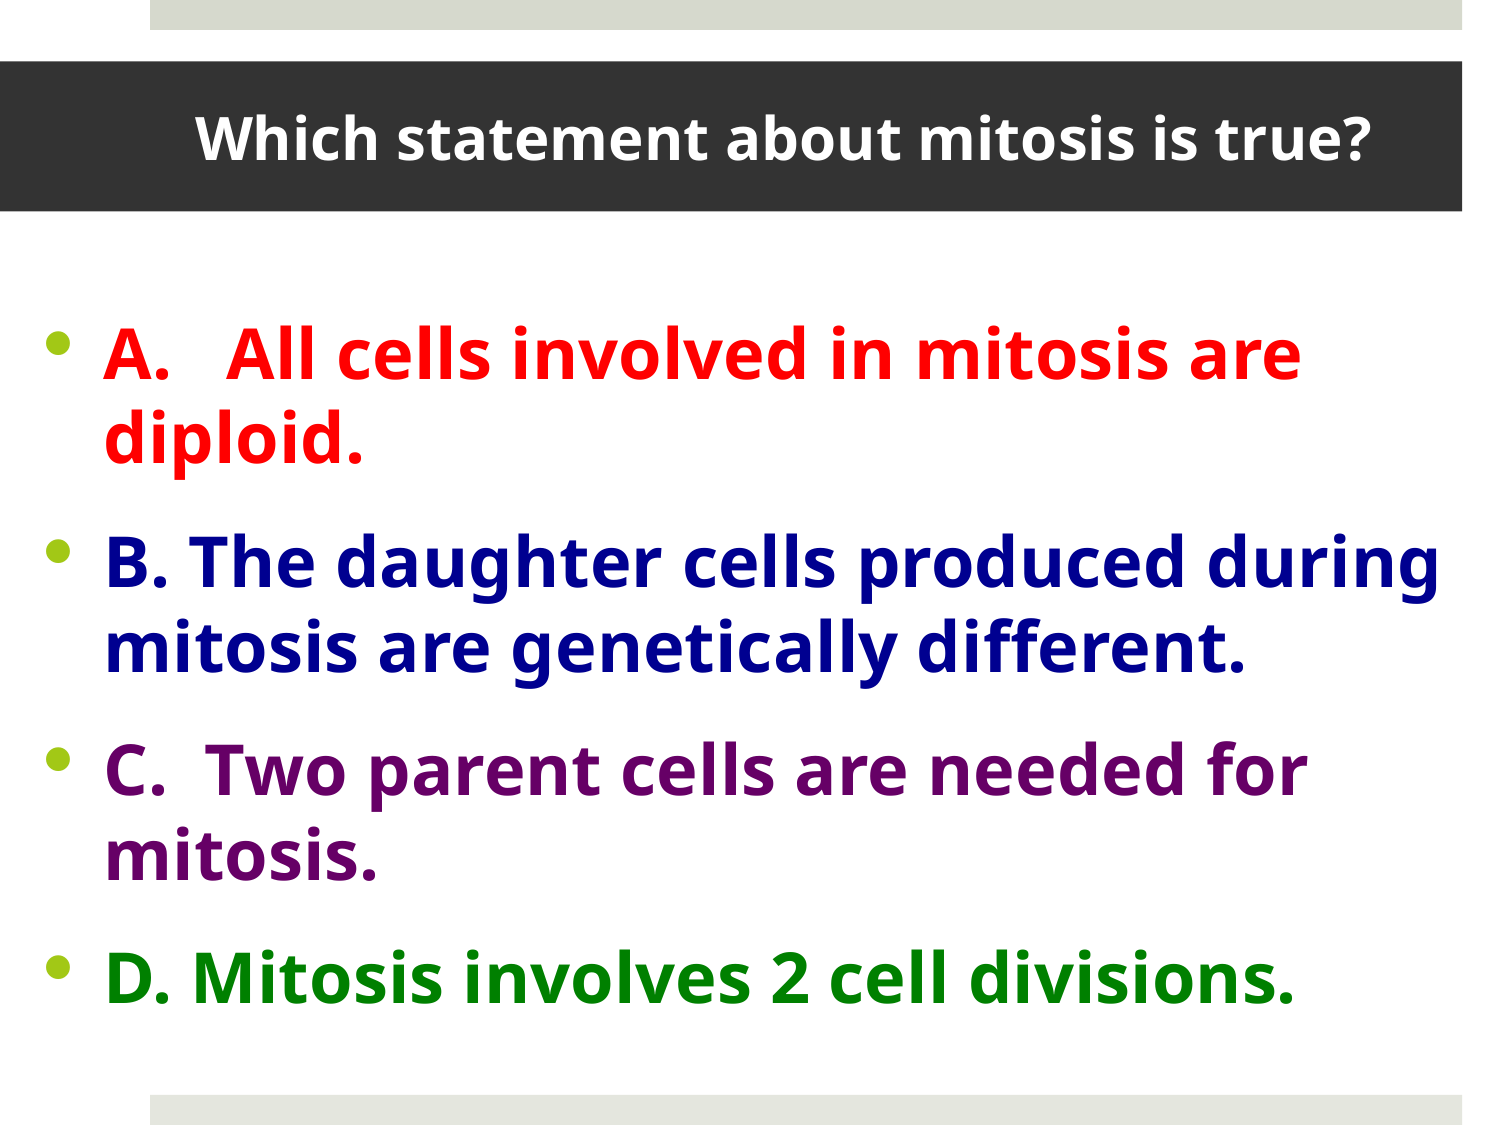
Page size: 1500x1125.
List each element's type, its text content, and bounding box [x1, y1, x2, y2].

list A. All cells involved in mitosis are diploid. B. The daughter cells produced during mitosis are genetically different. C. Two parent cells are needed for mitosis. D. Mitosis involves 2 cell divisions. [31, 301, 1463, 1042]
title Which statement about mitosis is true? [0, 61, 1463, 212]
